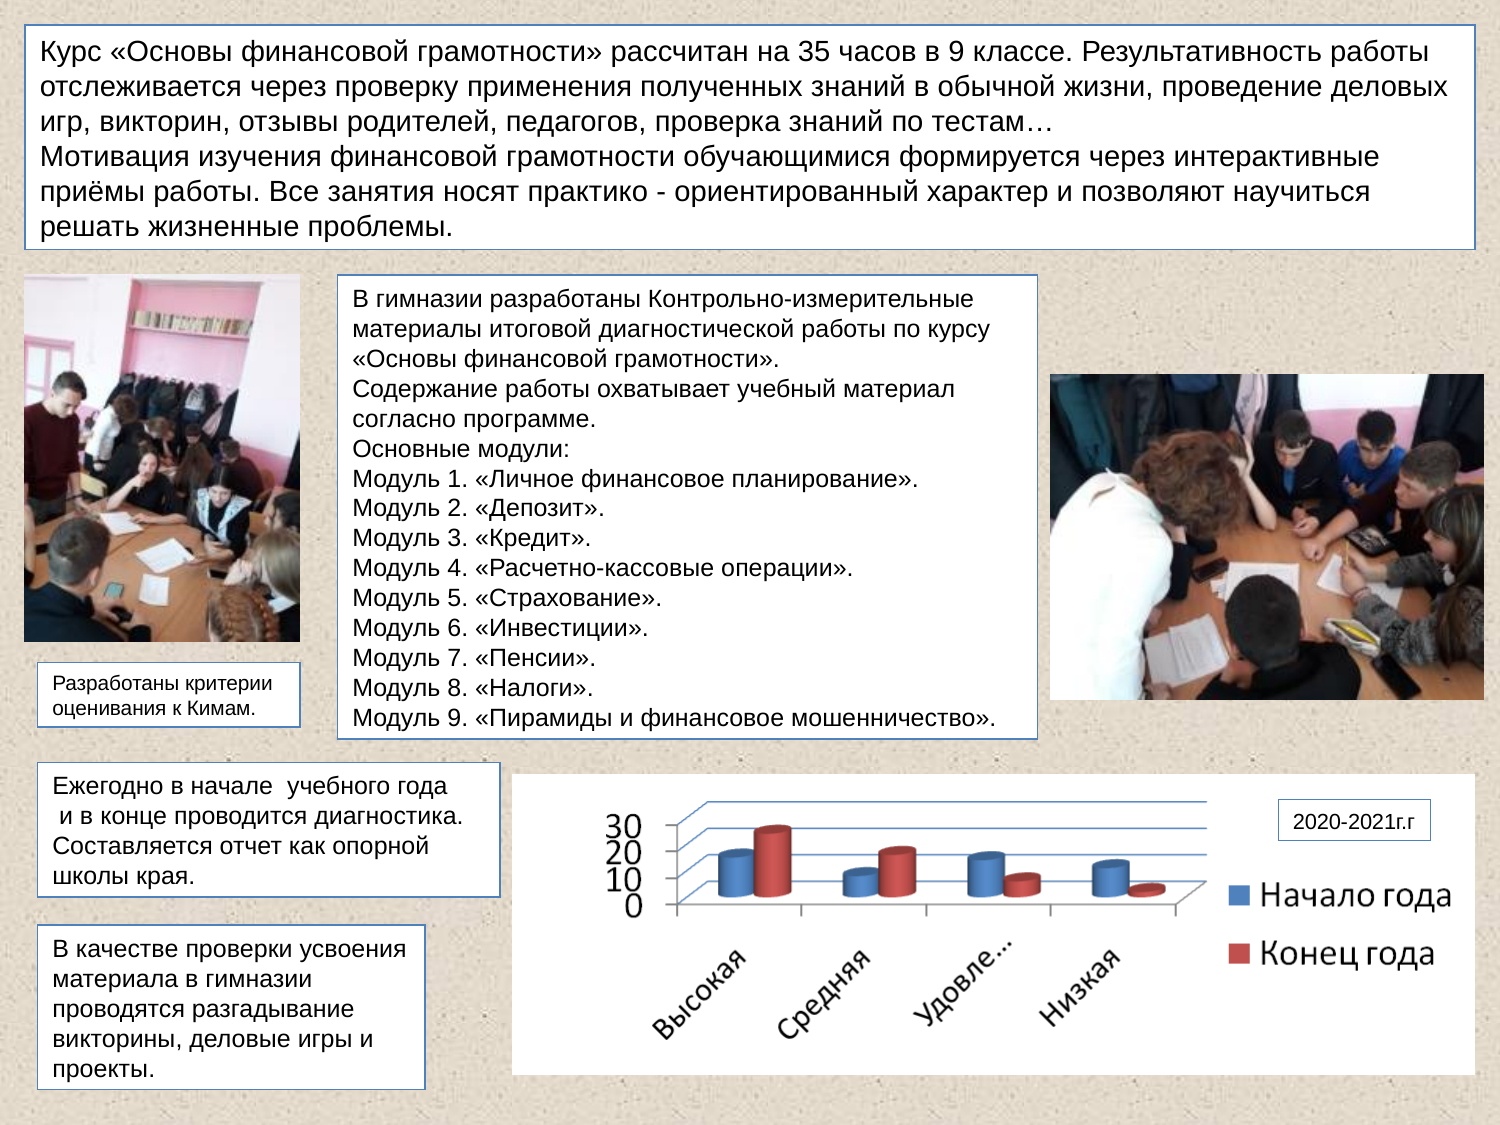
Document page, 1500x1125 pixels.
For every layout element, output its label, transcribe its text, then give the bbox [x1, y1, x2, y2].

text_box Курс «Основы финансовой грамотности» рассчитан на 35 часов в 9 классе. Результативность работы отслеживается через проверку применения полученных знаний в обычной жизни, проведение деловых игр, викторин, отзывы родителей, педагогов, проверка знаний по тестам… Мотивация изучения финансовой грамотности обучающимися формируется через интерактивные приёмы работы. Все занятия носят практико - ориентированный характер и позволяют научиться решать жизненные проблемы. [24, 24, 1475, 250]
text_box В качестве проверки усвоения материала в гимназии проводятся разгадывание викторины, деловые игры и проекты. [37, 924, 425, 1090]
text_box Разработаны критерии оценивания к Кимам. [37, 662, 300, 728]
picture [0, 0, 1500, 1125]
text_box В гимназии разработаны Контрольно-измерительные материалы итоговой диагностической работы по курсу «Основы финансовой грамотности». Содержание работы охватывает учебный материал согласно программе. Основные модули: Модуль 1. «Личное финансовое планирование». Модуль 2. «Депозит». Модуль 3. «Кредит». Модуль 4. «Расчетно-кассовые операции». Модуль 5. «Страхование». Модуль 6. «Инвестиции». Модуль 7. «Пенсии». Модуль 8. «Налоги». Модуль 9. «Пирамиды и финансовое мошенничество». [337, 275, 1038, 739]
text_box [512, 774, 1476, 1076]
text_box Ежегодно в начале учебного года и в конце проводится диагностика. Составляется отчет как опорной школы края. [37, 762, 500, 897]
